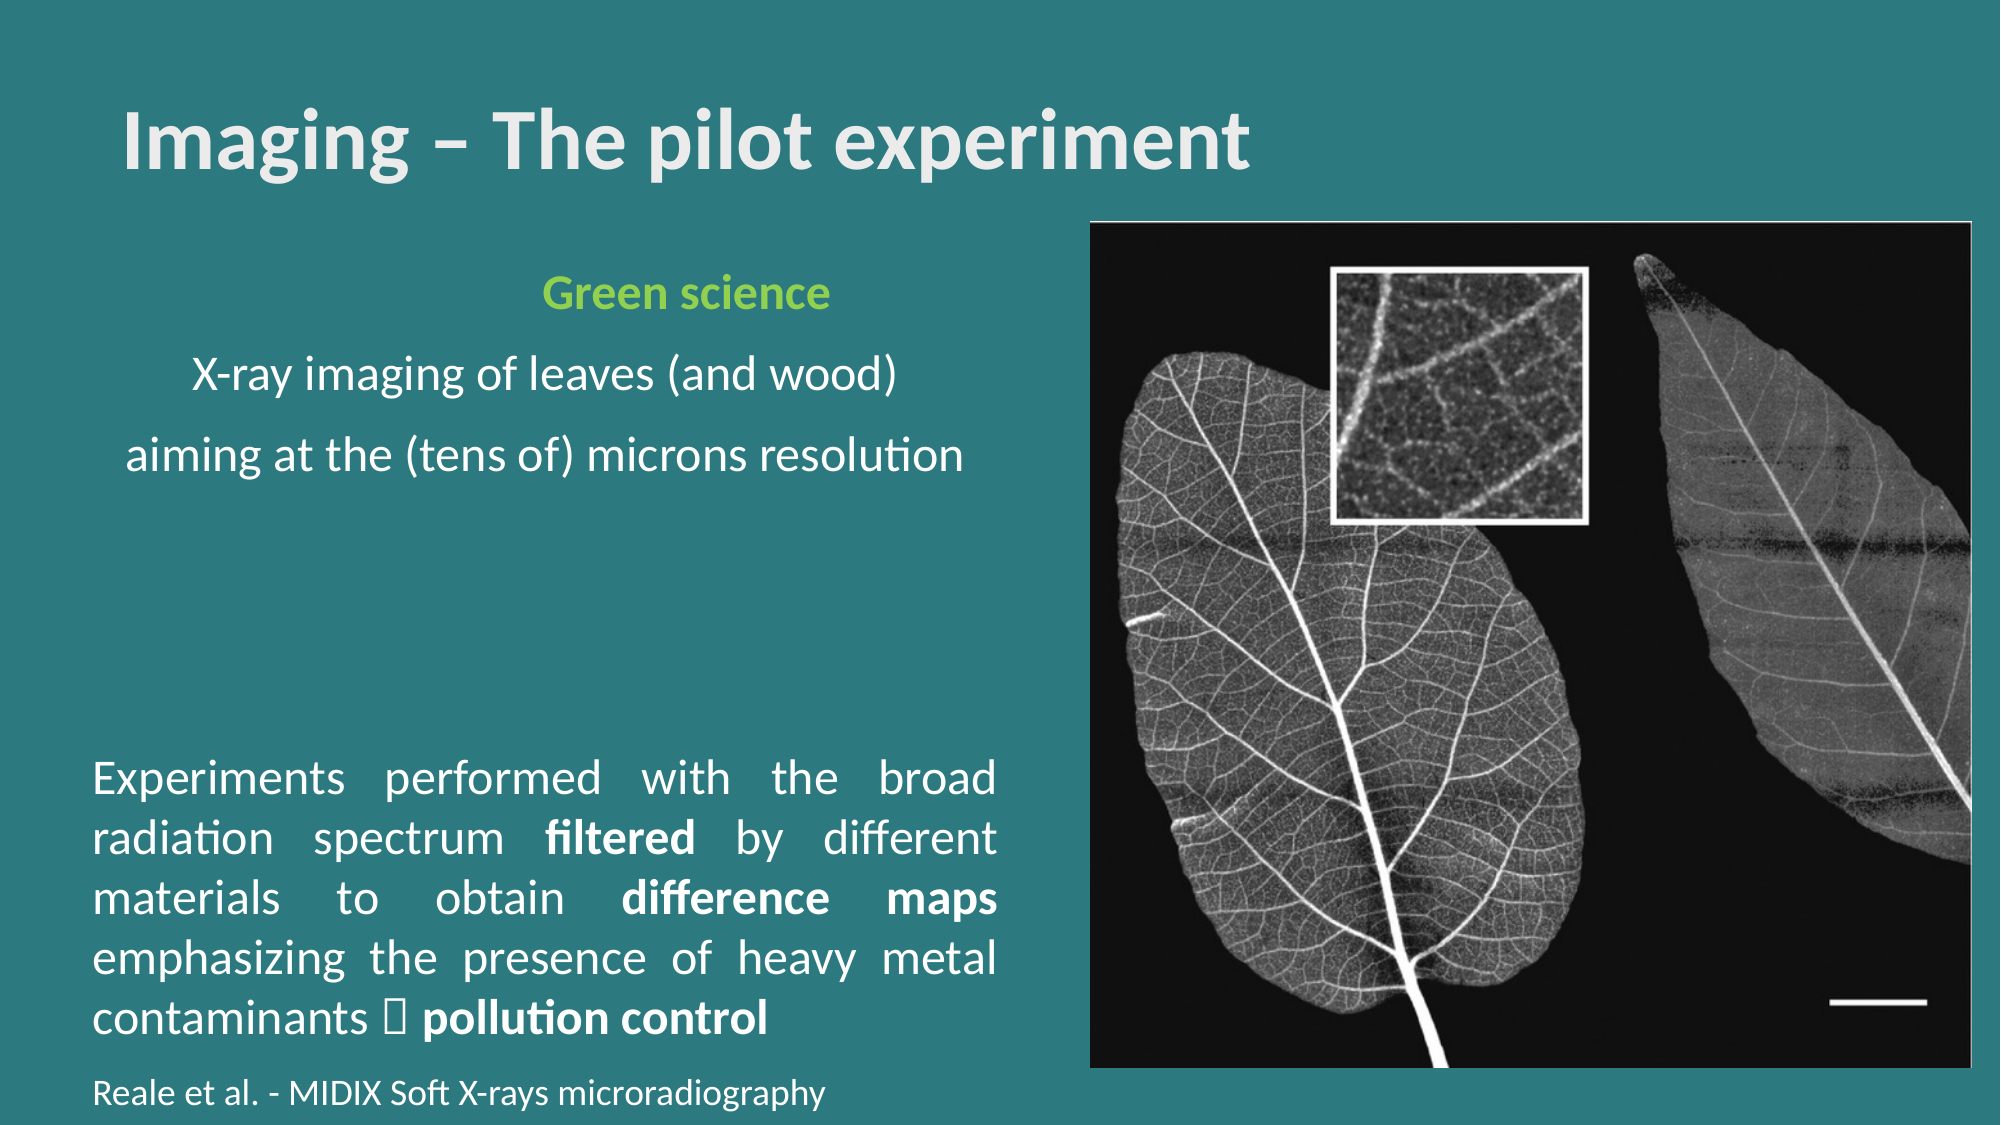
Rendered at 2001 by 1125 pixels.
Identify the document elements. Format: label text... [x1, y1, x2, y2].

title Imaging – The pilot experiment [106, 74, 1649, 304]
picture [1090, 221, 1972, 1068]
list Green science X-ray imaging of leaves (and wood) aiming at the (tens of) microns resolution Experiments performed with the broad radiation spectrum filtered by different materials to obtain difference maps emphasizing the presence of heavy metal contaminants  pollution control [77, 252, 1014, 605]
text_box Reale et al. - MIDIX Soft X-rays microradiography [77, 1060, 1078, 1121]
